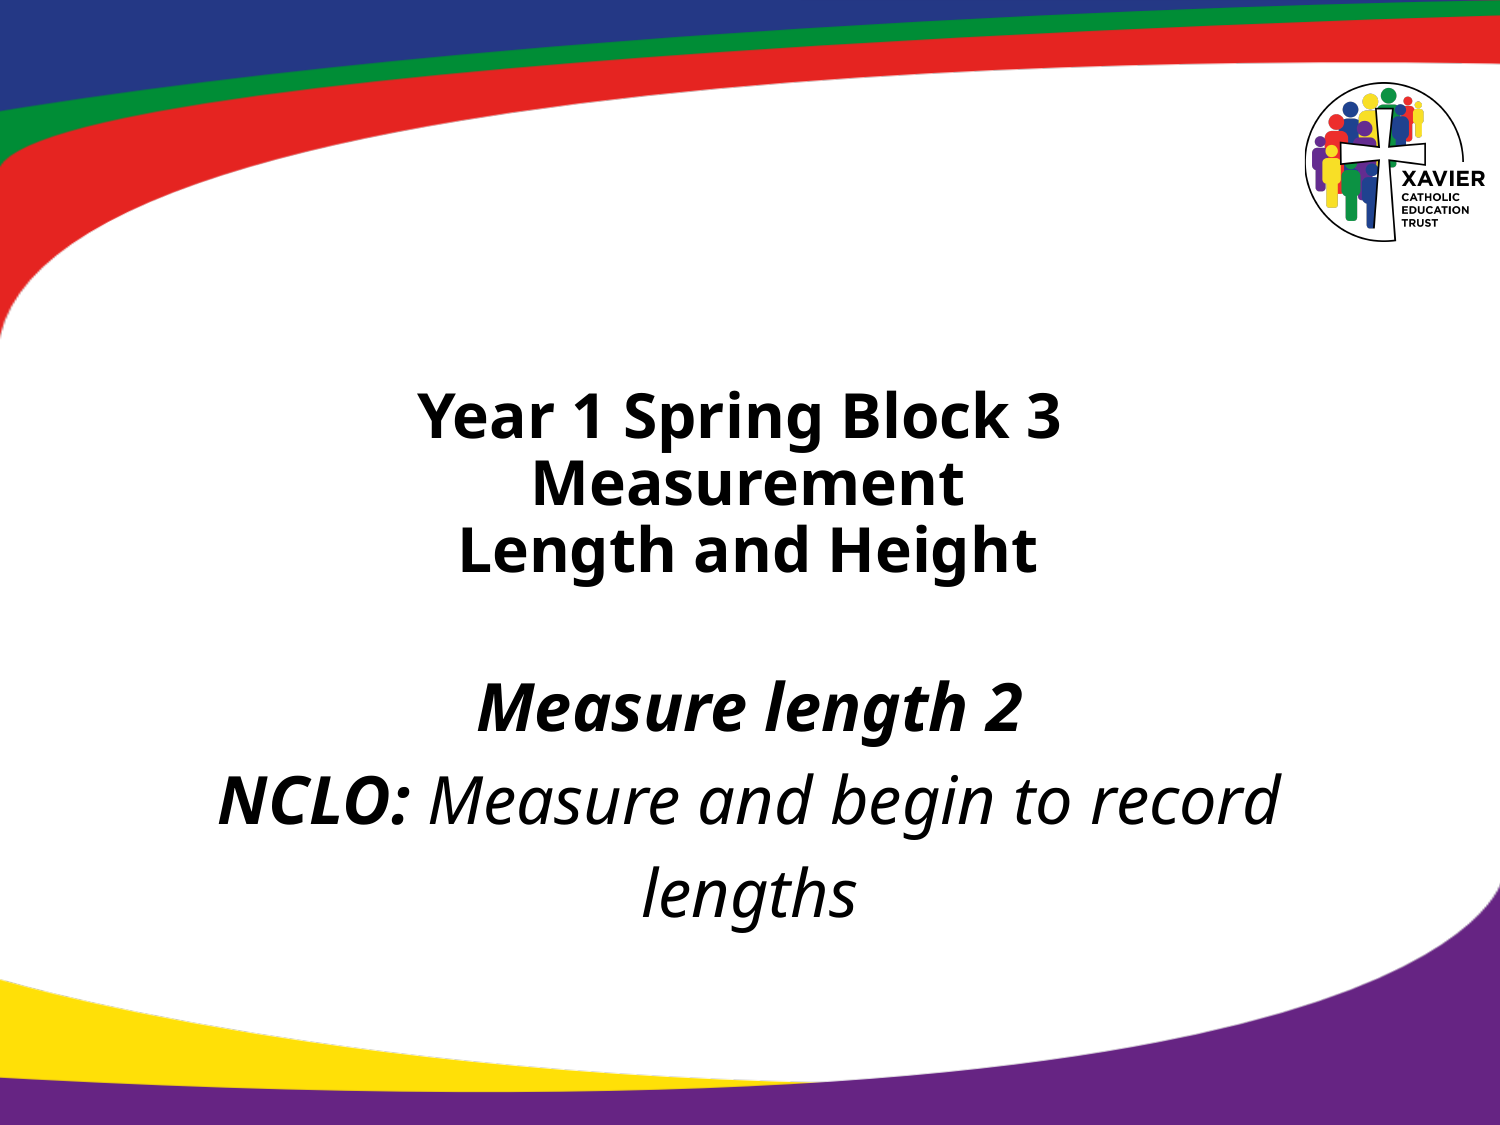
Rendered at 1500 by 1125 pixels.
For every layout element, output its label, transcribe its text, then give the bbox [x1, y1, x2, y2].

title Year 1 Spring Block 3 Measurement Length and Height [81, 376, 1415, 594]
list Measure length 2 NCLO: Measure and begin to record lengths [103, 666, 1397, 1014]
